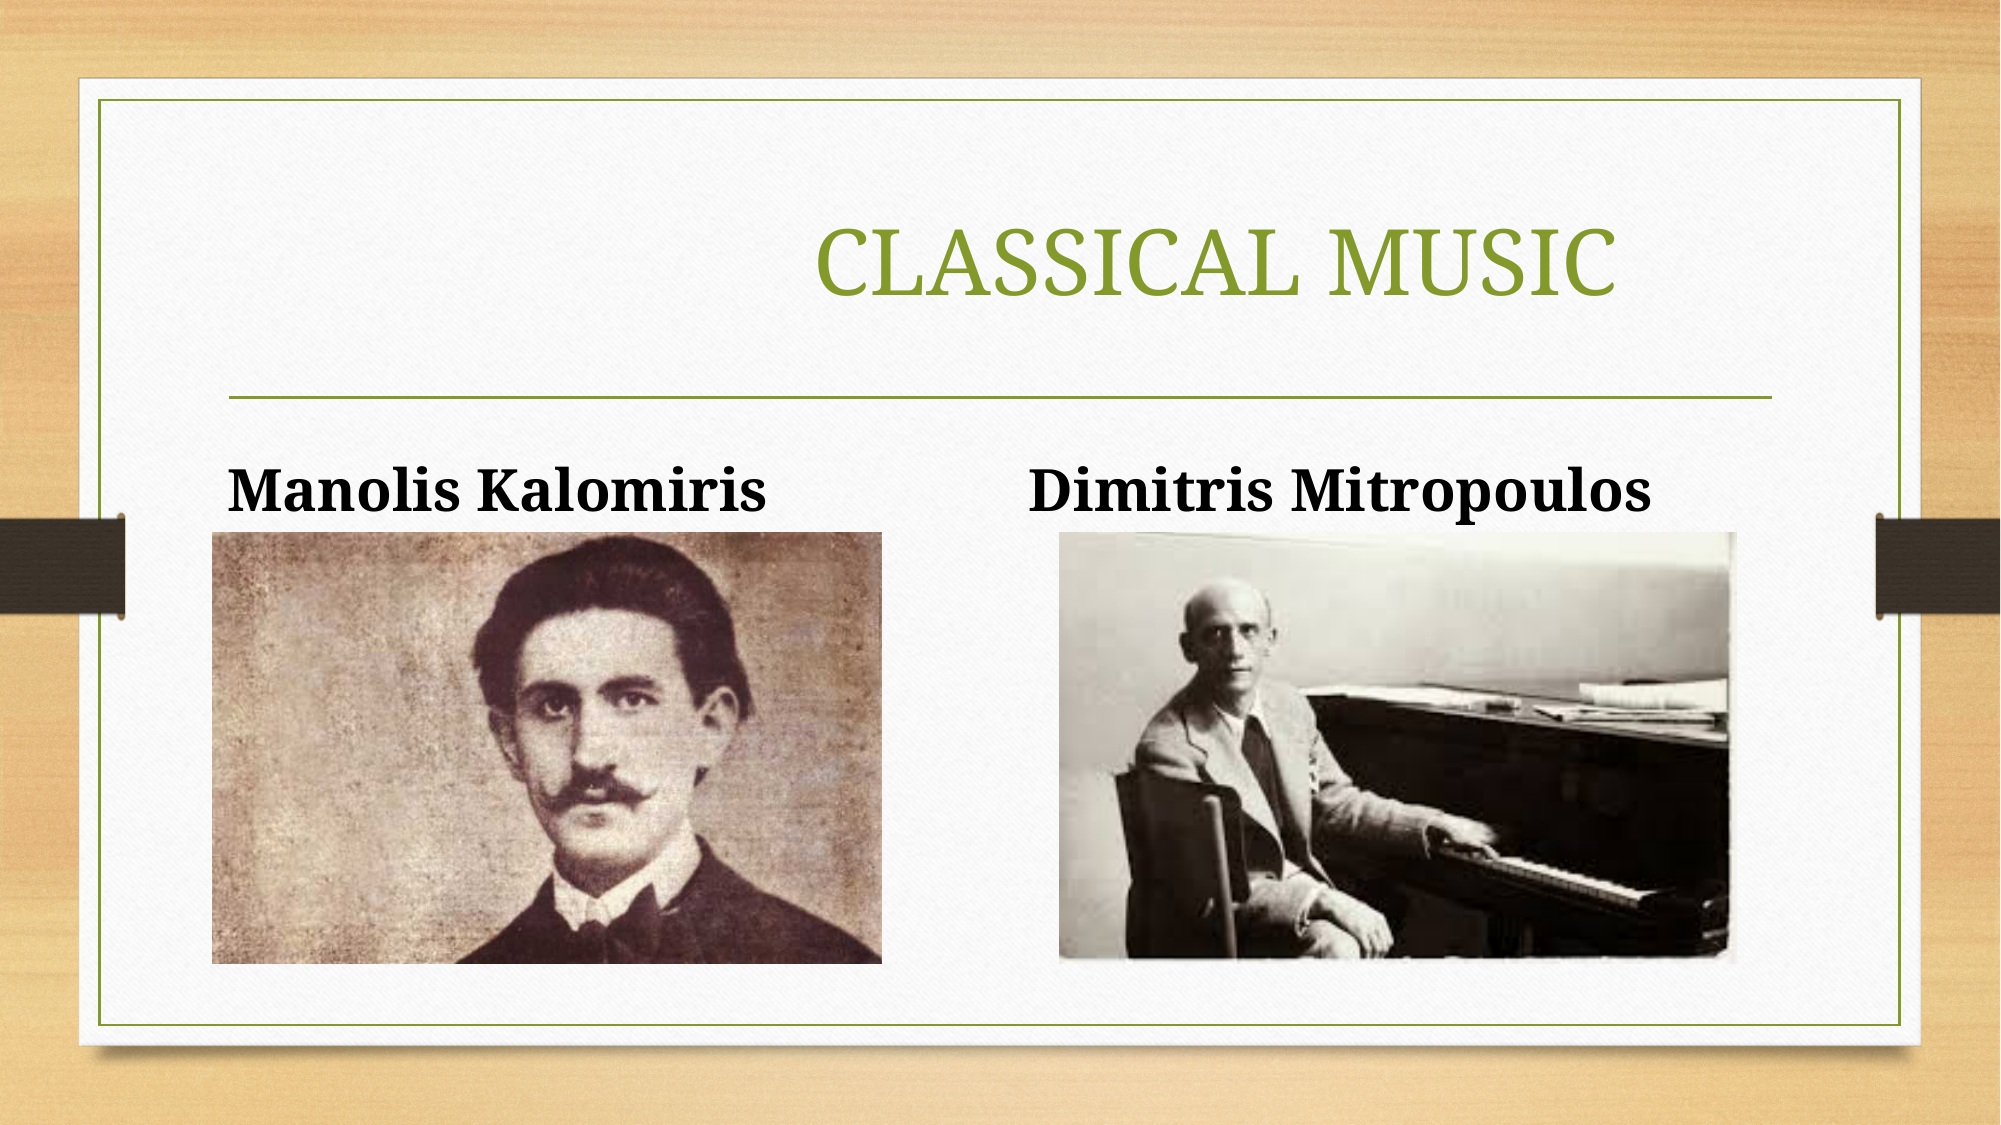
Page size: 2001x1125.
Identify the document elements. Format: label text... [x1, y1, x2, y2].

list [1058, 531, 1738, 965]
list Dimitris Mitropoulos [1013, 436, 1788, 531]
list Manolis Kalomiris [212, 436, 987, 531]
picture [0, 0, 2001, 1125]
text_box CLASSICAL MUSIC [798, 196, 1637, 322]
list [212, 531, 882, 965]
